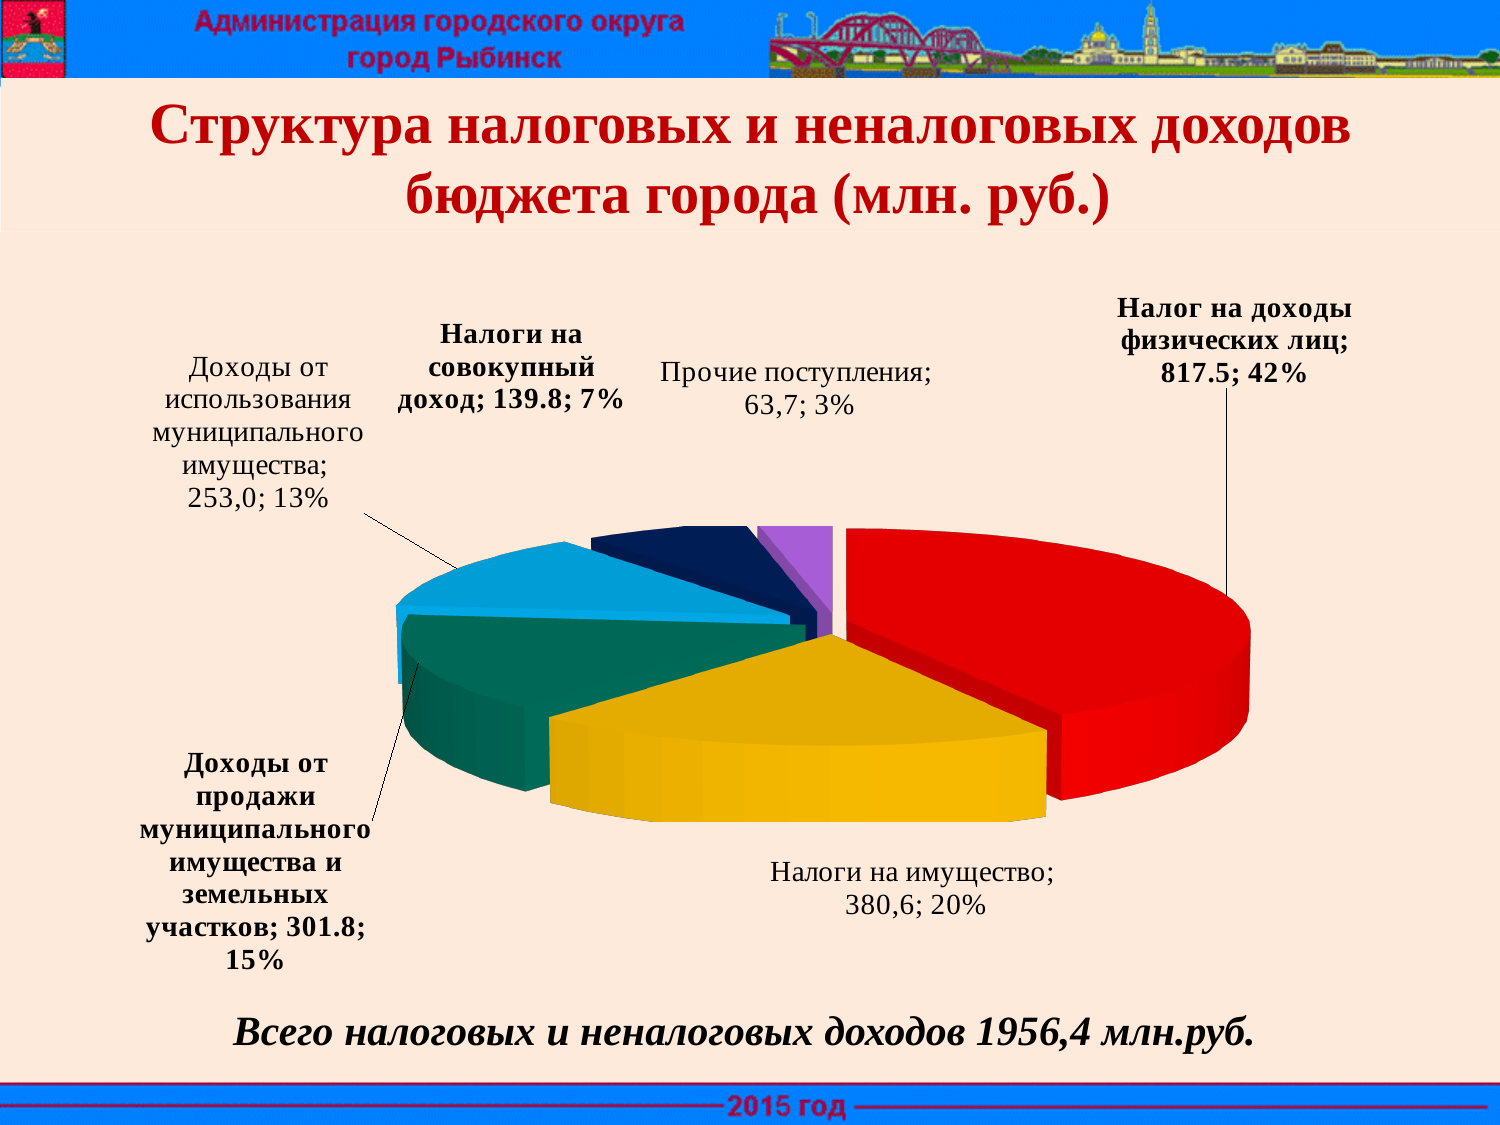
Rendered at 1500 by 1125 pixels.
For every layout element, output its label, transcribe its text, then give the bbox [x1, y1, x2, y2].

title Структура налоговых и неналоговых доходов бюджета города (млн. руб.) [0, 77, 1500, 231]
chart [0, 231, 1500, 977]
picture [0, 0, 1500, 77]
text_box Всего налоговых и неналоговых доходов 1956,4 млн.руб. [0, 982, 1500, 1083]
picture [0, 1083, 1500, 1125]
